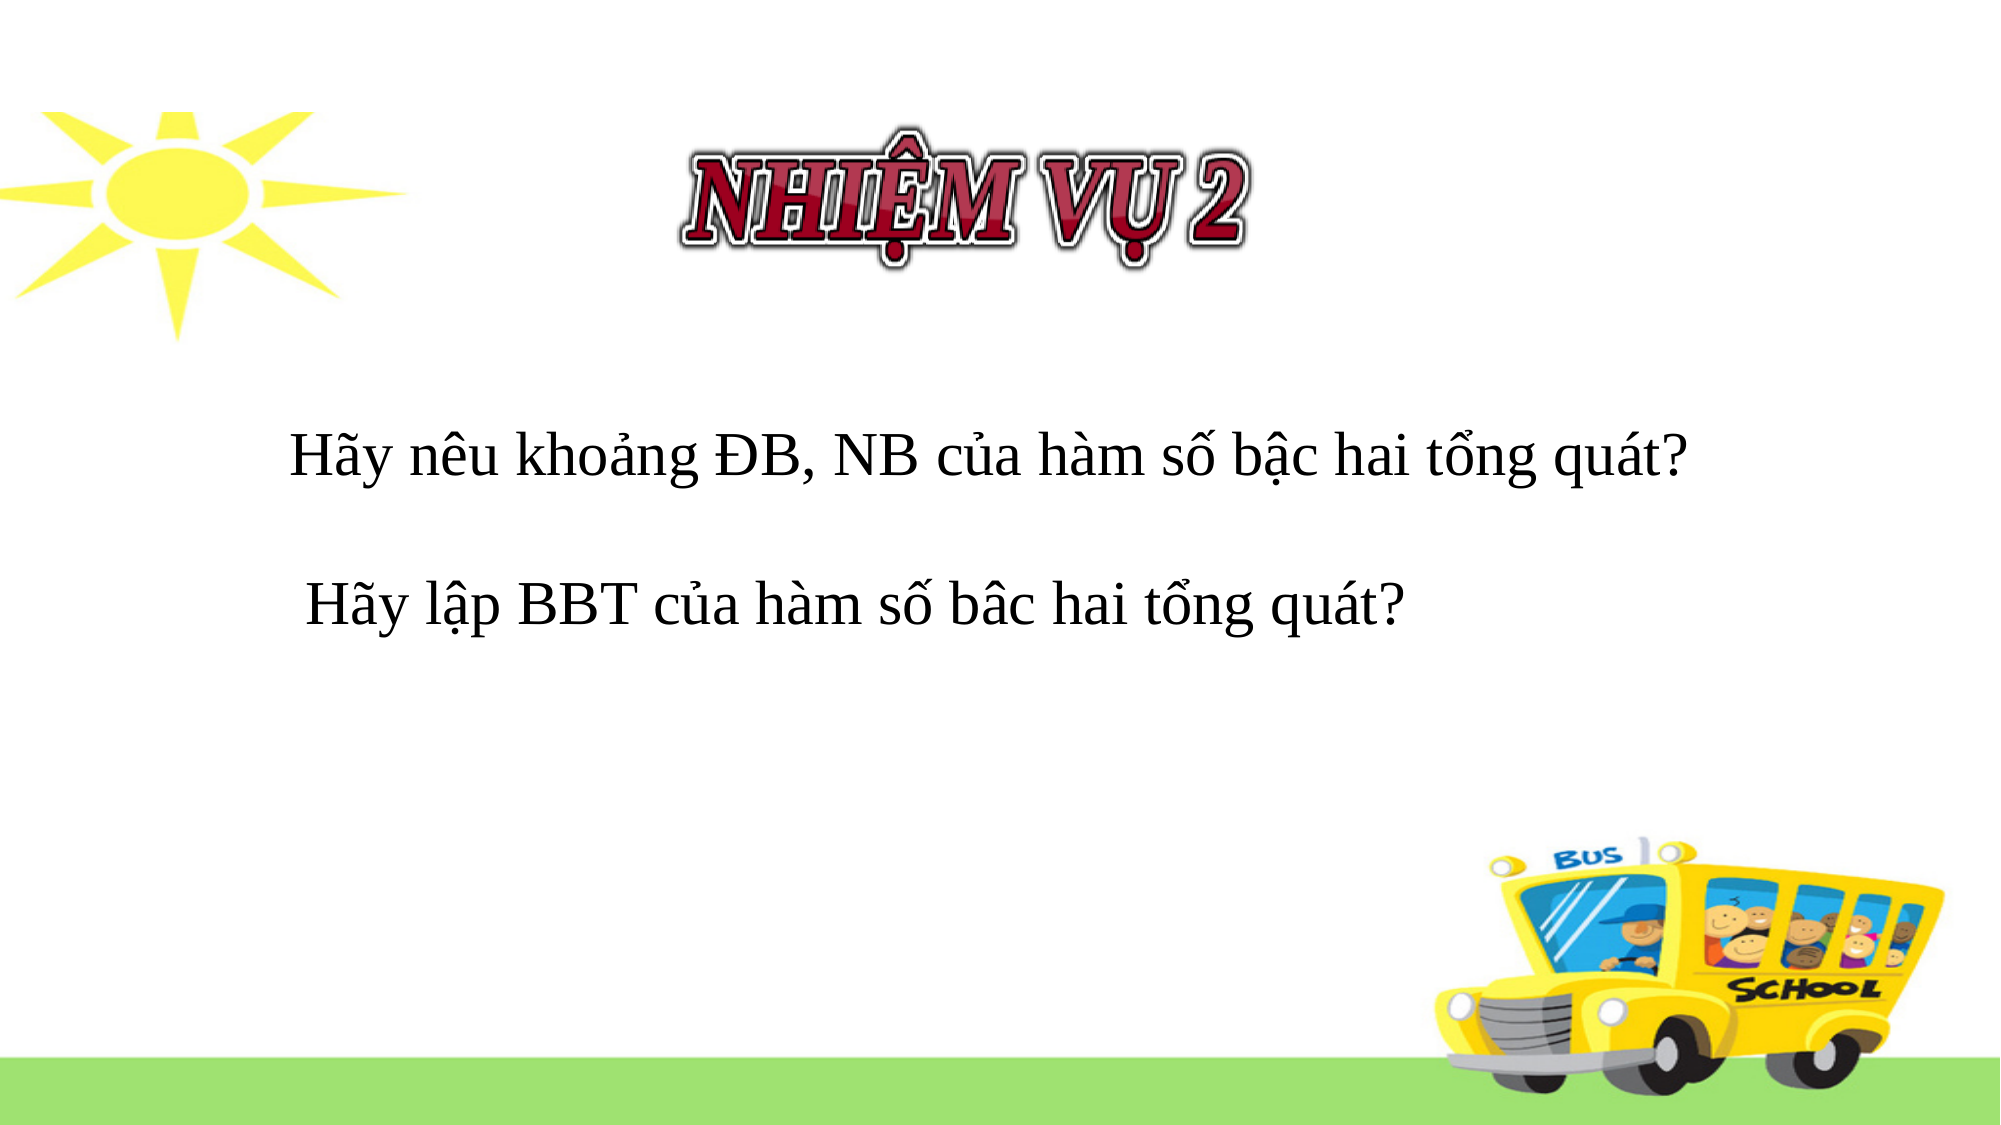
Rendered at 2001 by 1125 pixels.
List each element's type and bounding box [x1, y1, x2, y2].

picture [0, 112, 2000, 1125]
